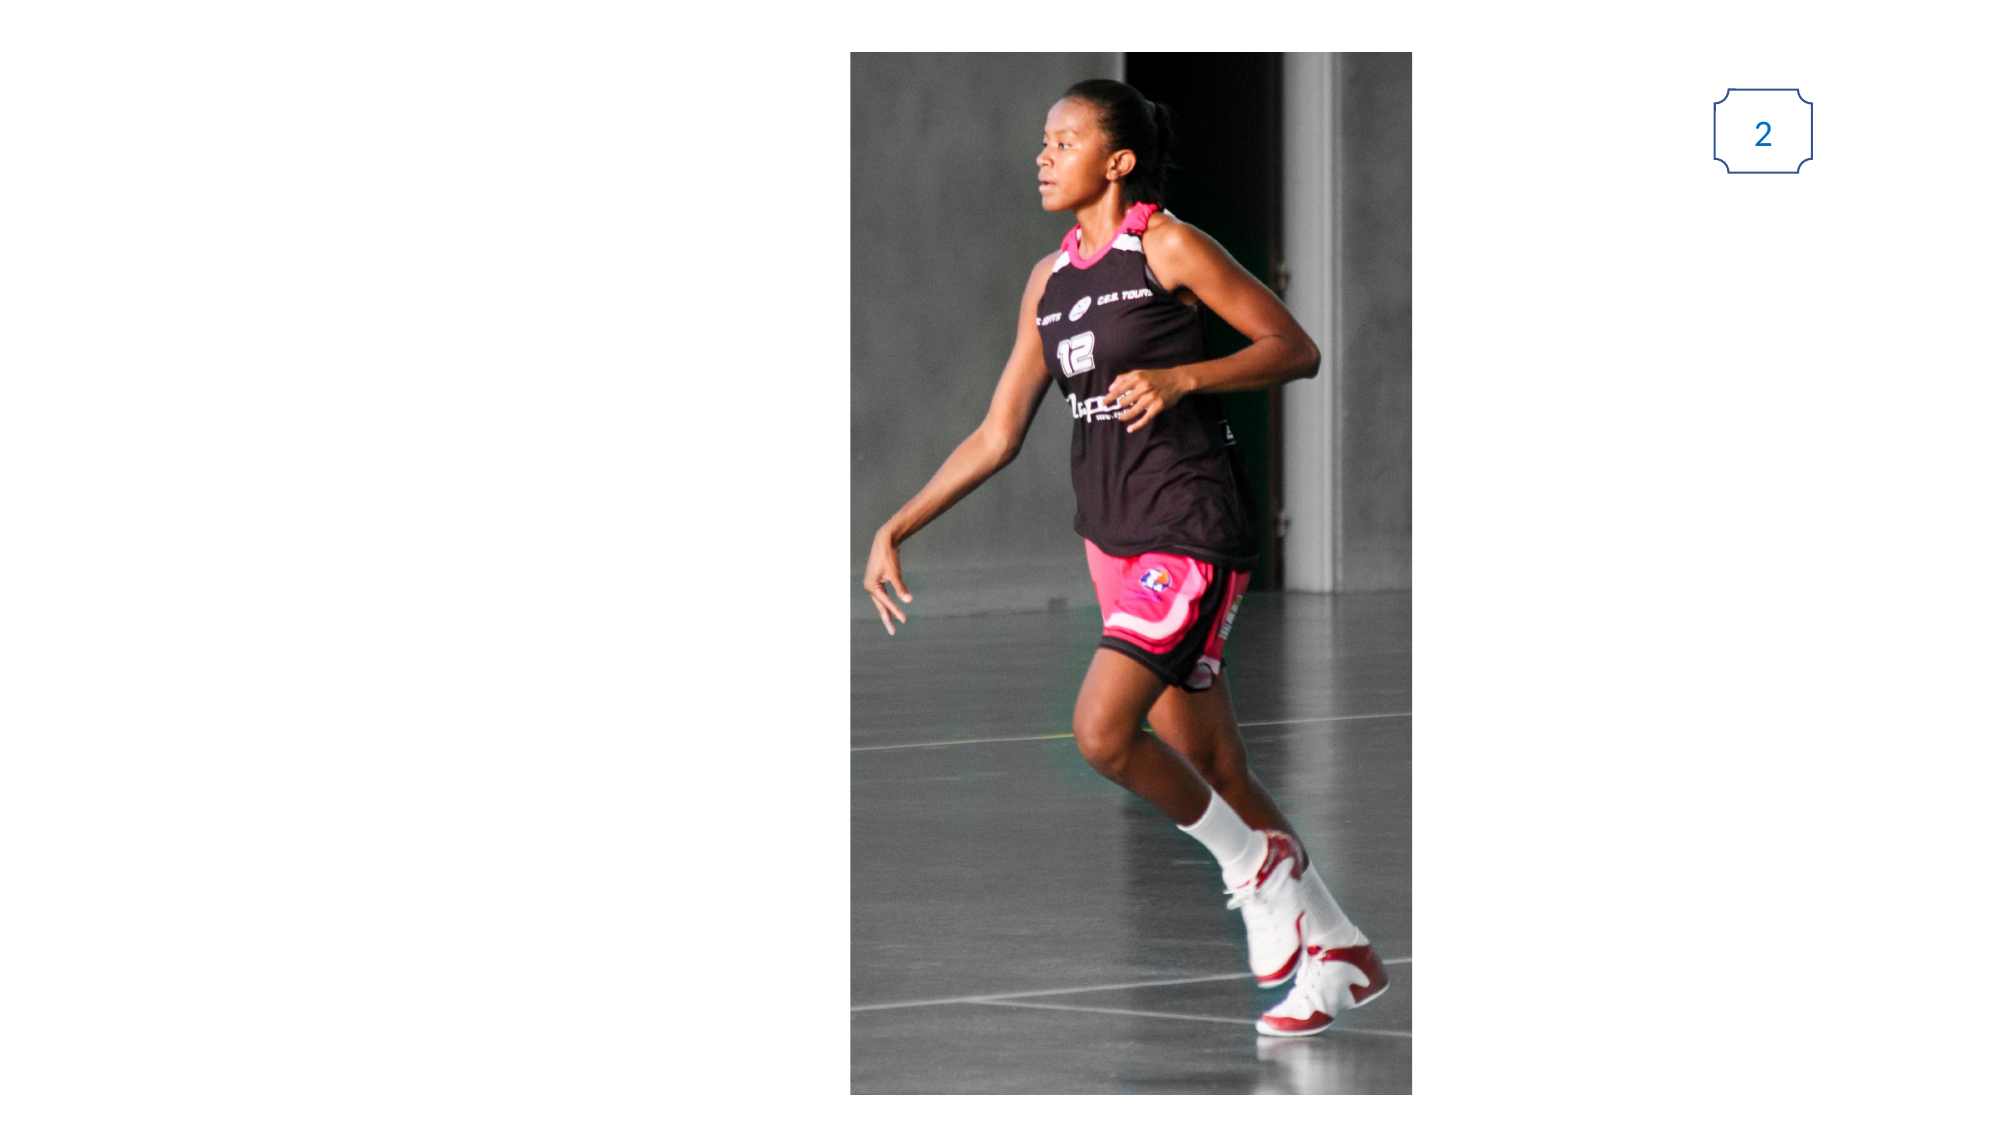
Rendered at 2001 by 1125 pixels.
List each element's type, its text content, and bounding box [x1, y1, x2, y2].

picture [850, 52, 1413, 1095]
text_box 2 [1713, 88, 1813, 174]
